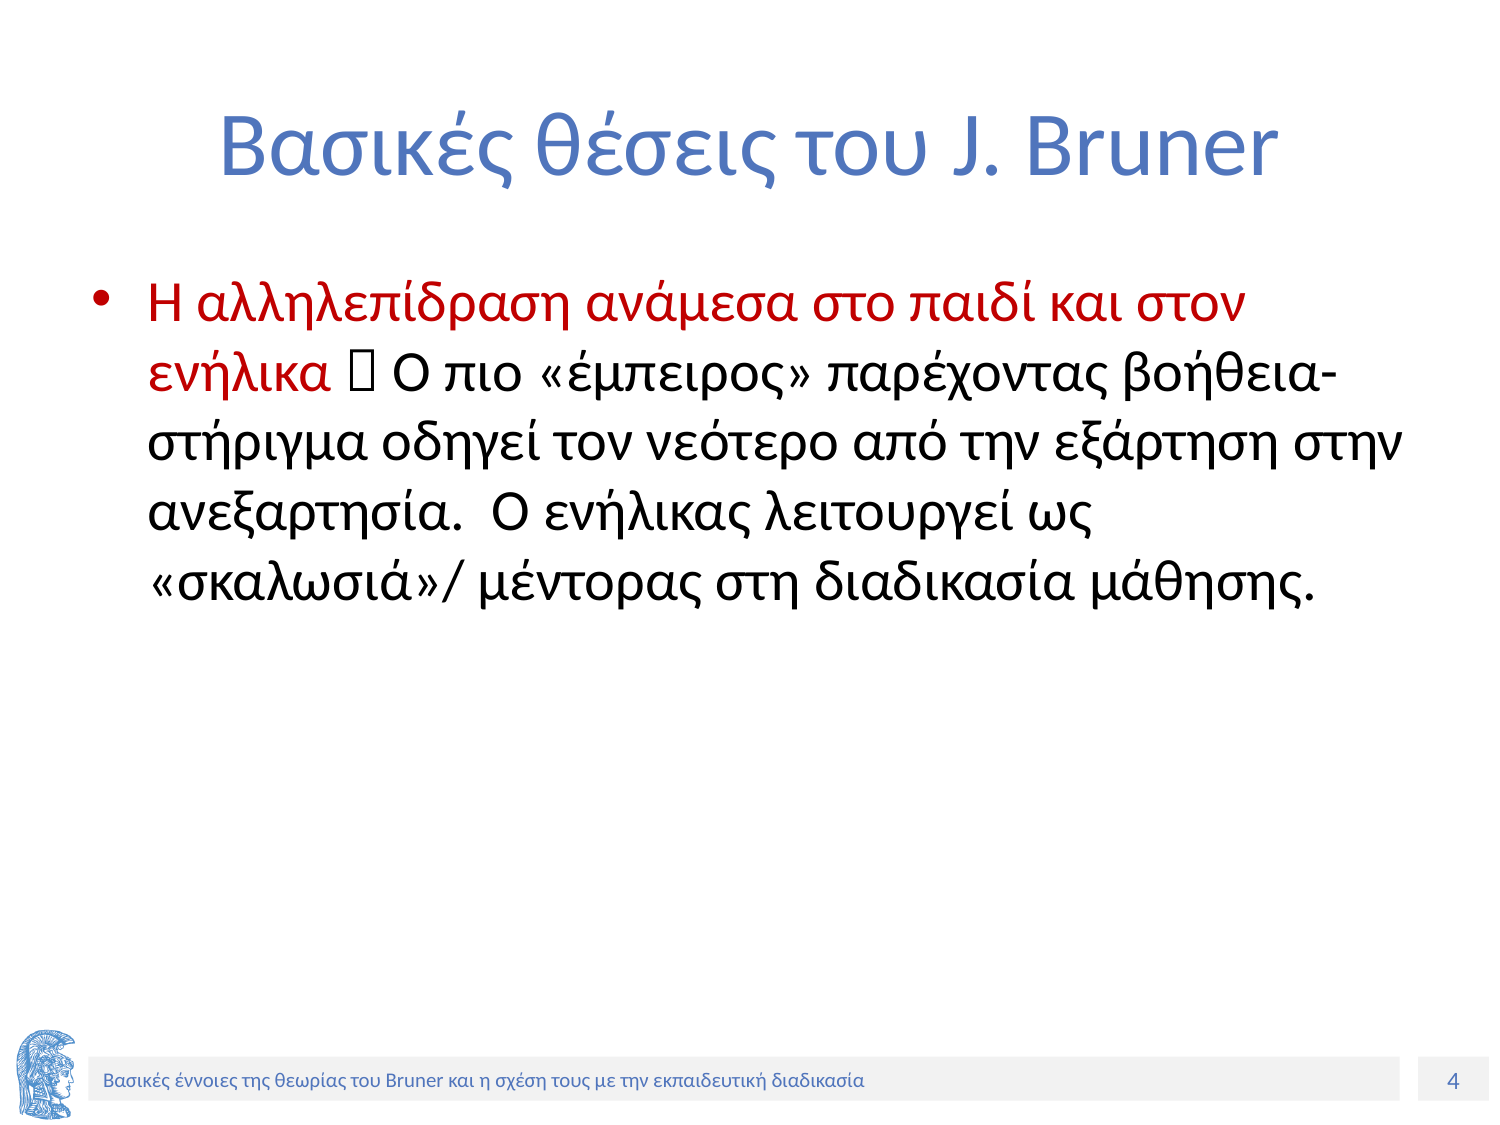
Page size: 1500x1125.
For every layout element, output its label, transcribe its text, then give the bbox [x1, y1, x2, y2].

picture [9, 1026, 81, 1120]
title Βασικές θέσεις του J. Bruner [75, 45, 1425, 233]
list H αλληλεπίδραση ανάμεσα στο παιδί και στον ενήλικα  Ο πιο «έμπειρος» παρέχοντας βοήθεια- στήριγμα οδηγεί τον νεότερο από την εξάρτηση στην ανεξαρτησία. Ο ενήλικας λειτουργεί ως «σκαλωσιά»/ μέντορας στη διαδικασία μάθησης. [76, 255, 1427, 998]
